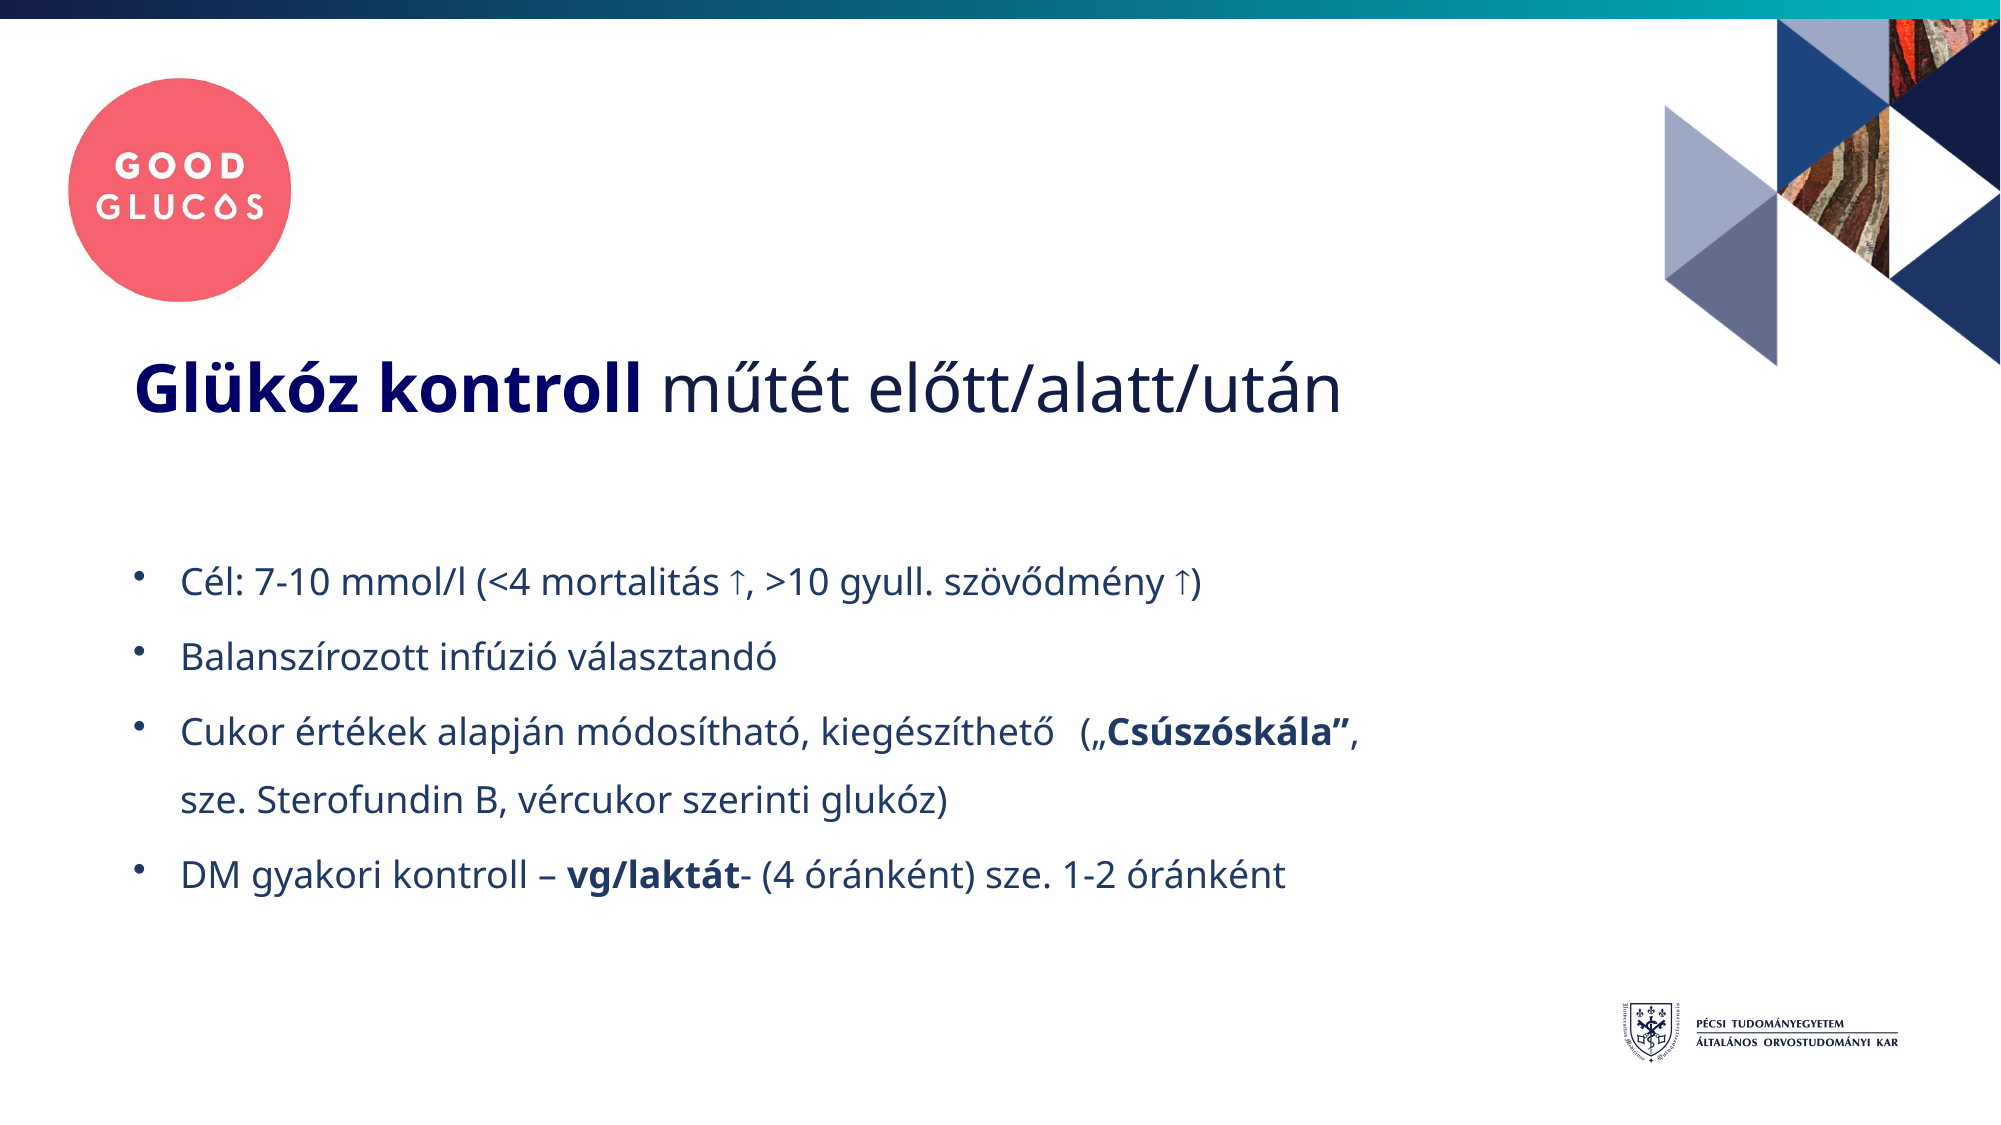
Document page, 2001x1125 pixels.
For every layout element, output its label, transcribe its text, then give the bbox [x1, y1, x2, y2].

text_box Cél: 7-10 mmol/l (<4 mortalitás , >10 gyull. szövődmény ) Balanszírozott infúzió választandó Cukor értékek alapján módosítható, kiegészíthető („Csúszóskála”, sze. Sterofundin B, vércukor szerinti glukóz) DM gyakori kontroll – vg/laktát- (4 óránként) sze. 1-2 óránként [118, 528, 1417, 904]
picture [1664, 0, 2001, 367]
title Glükóz kontroll műtét előtt/alatt/után [118, 337, 1882, 429]
picture [50, 59, 314, 315]
picture [1622, 1003, 1898, 1063]
